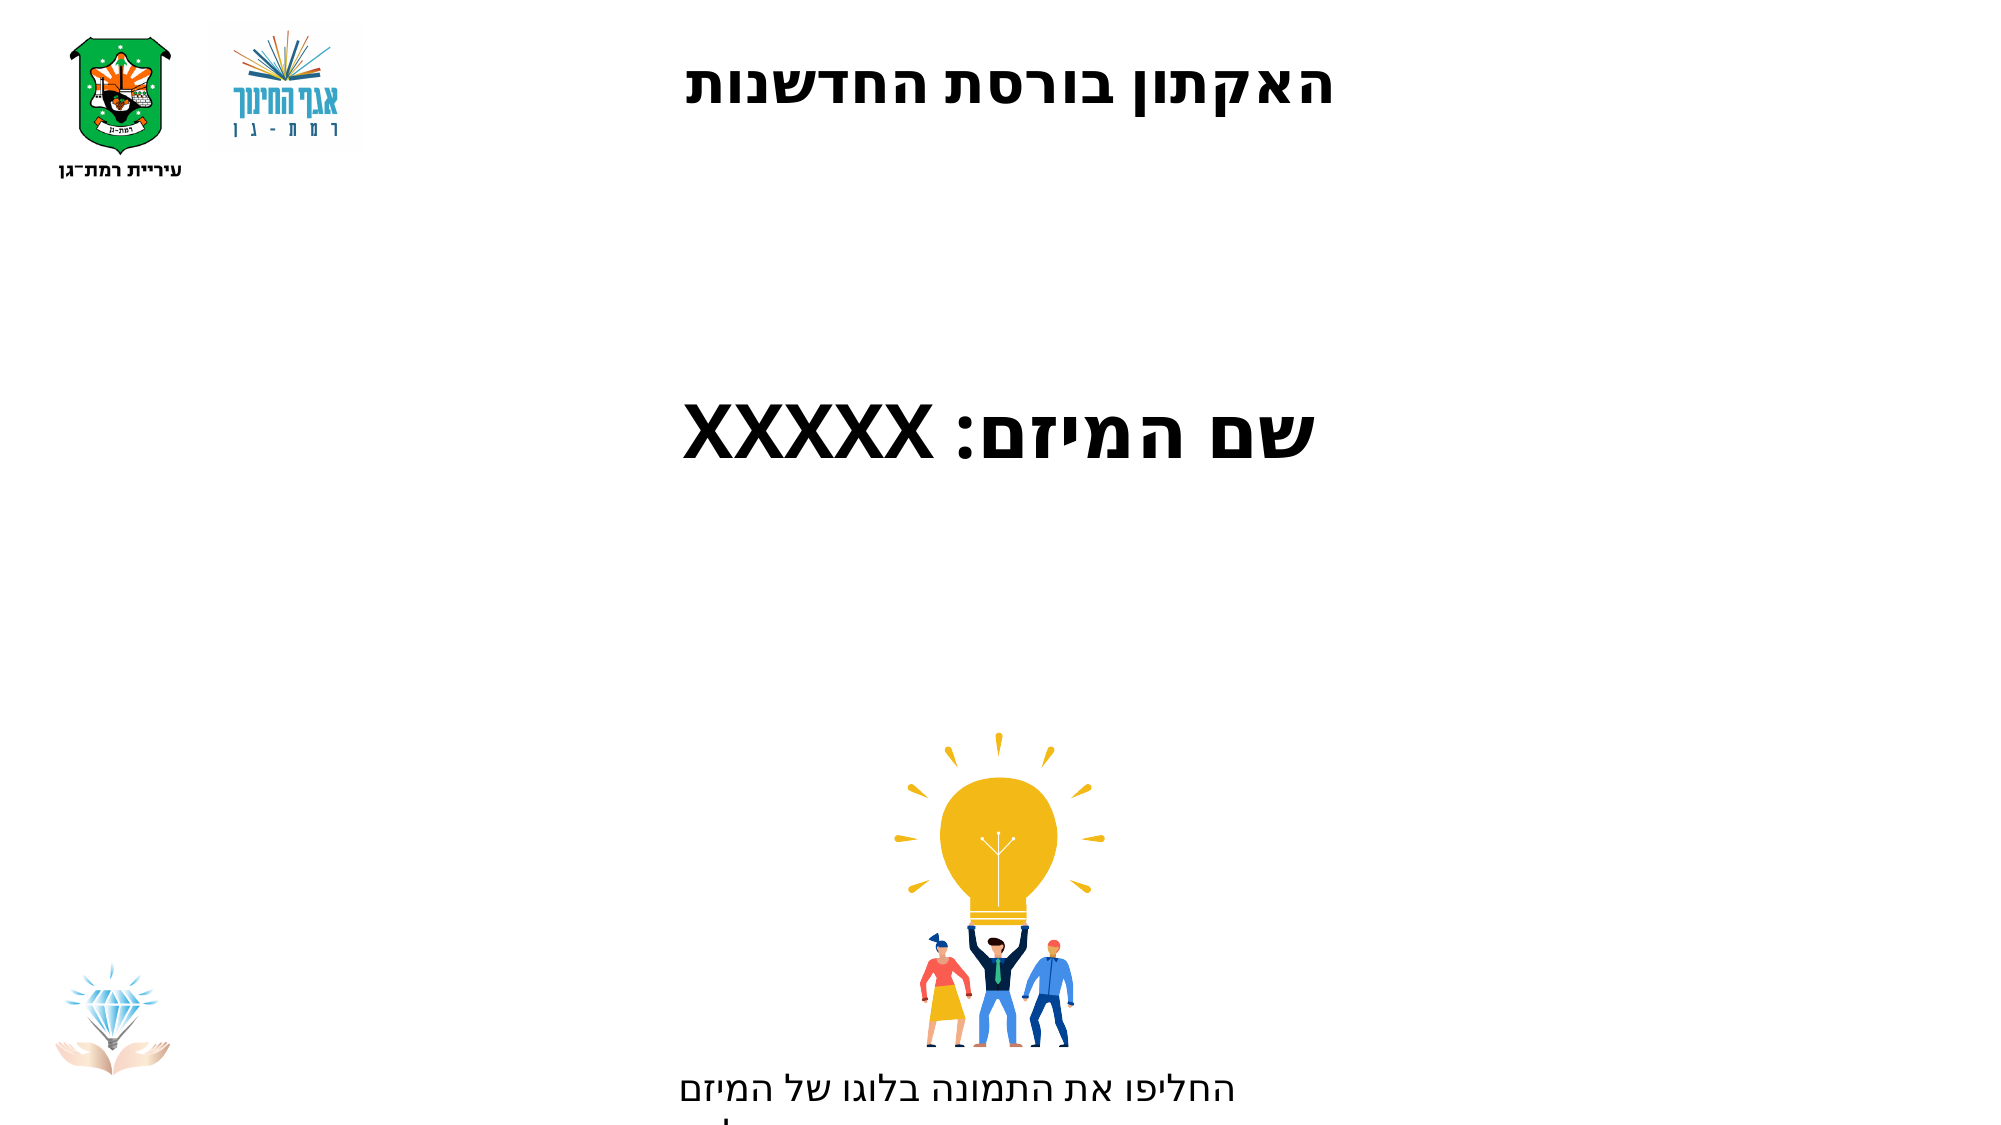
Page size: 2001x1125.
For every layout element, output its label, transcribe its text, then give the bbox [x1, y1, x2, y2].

picture [31, 946, 194, 1079]
picture [0, 0, 363, 204]
text_box החליפו את התמונה בלוגו של המיזם שלכם [663, 1056, 1337, 1125]
title שם המיזם: XXXXX [137, 292, 1863, 575]
picture [859, 707, 1140, 1070]
text_box האקתון בורסת החדשנות [658, 37, 1364, 123]
